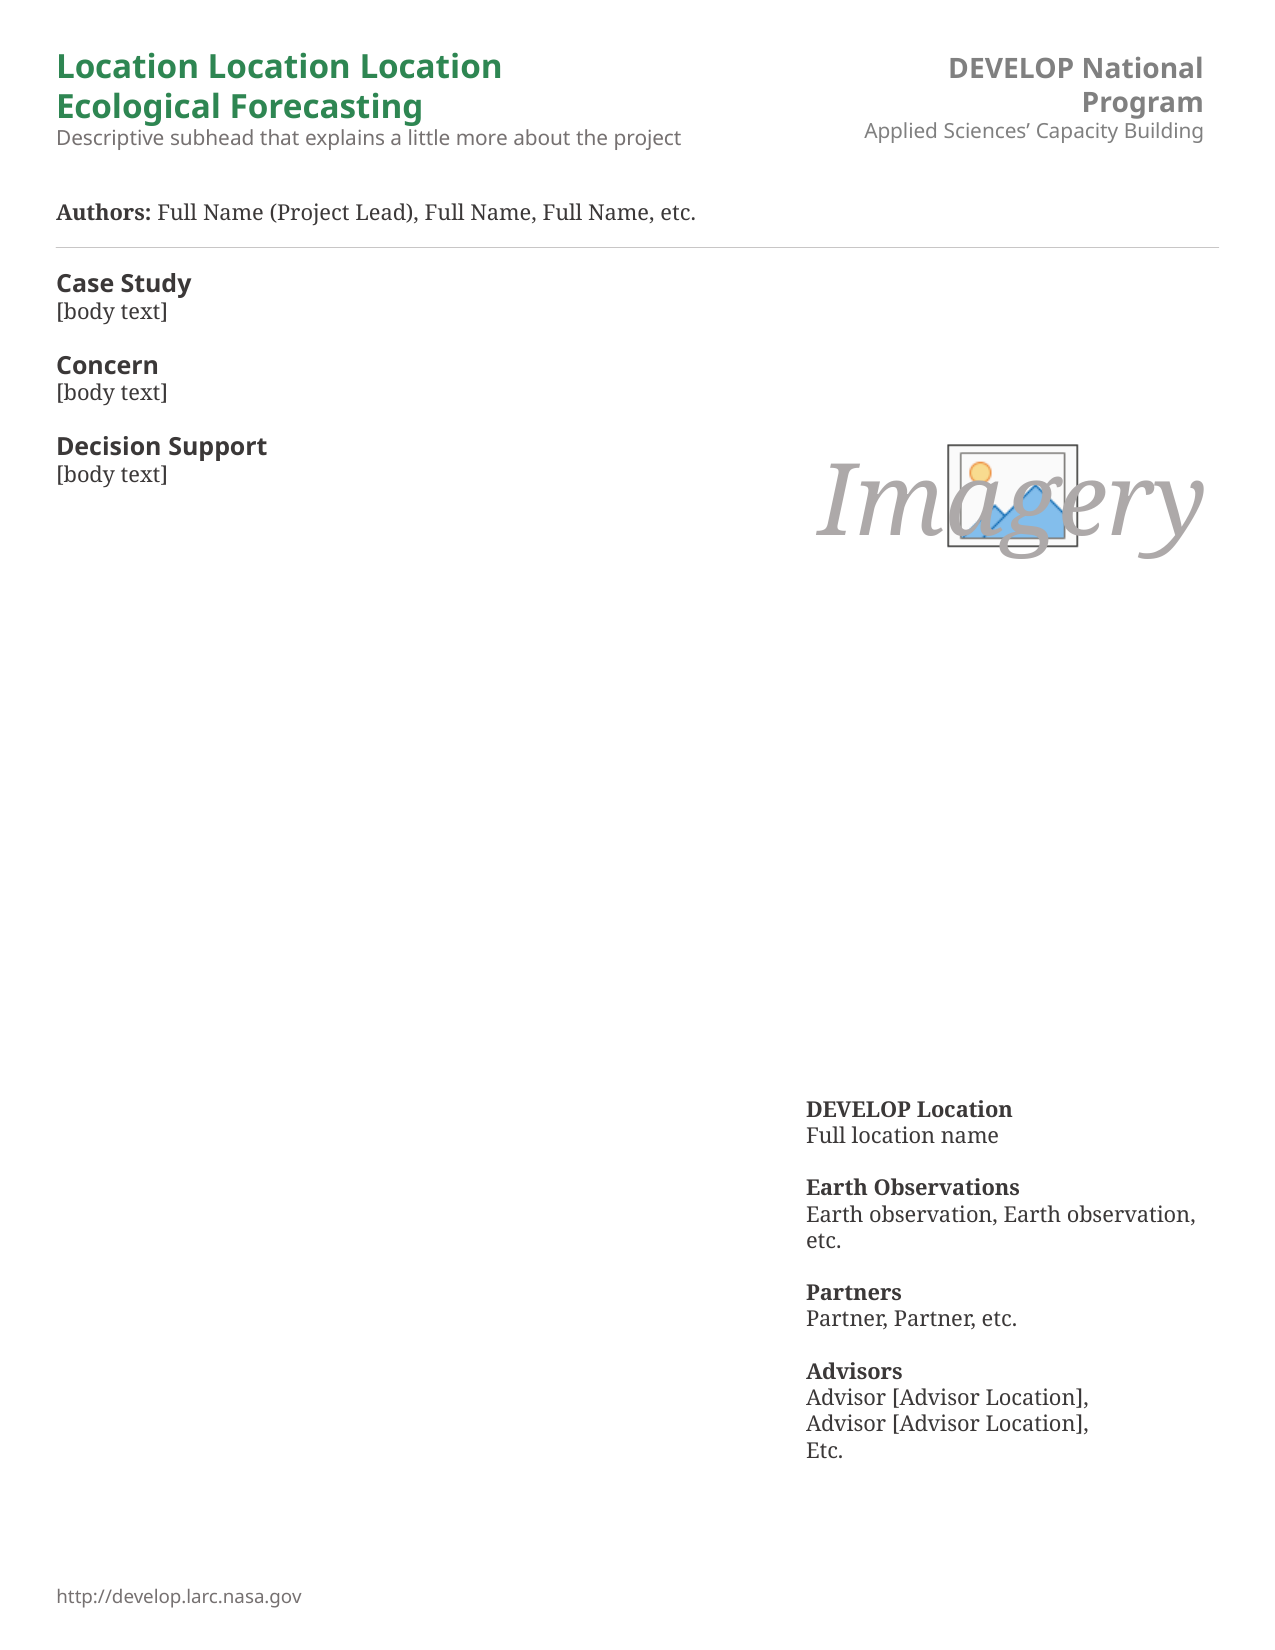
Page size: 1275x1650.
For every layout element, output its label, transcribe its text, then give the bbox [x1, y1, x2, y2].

text_box Authors: Full Name (Project Lead), Full Name, Full Name, etc. [41, 191, 1219, 233]
picture [806, 299, 1220, 692]
text_box Case Study [body text] Concern [body text] Decision Support [body text] [41, 260, 769, 494]
text_box Location Location Location Ecological Forecasting Descriptive subhead that explains a little more about the project [41, 37, 769, 158]
text_box DEVELOP Location Full location name Earth Observations Earth observation, Earth observation, etc. Partners Partner, Partner, etc. Advisors Advisor [Advisor Location], Advisor [Advisor Location], Etc. [791, 1087, 1219, 1470]
